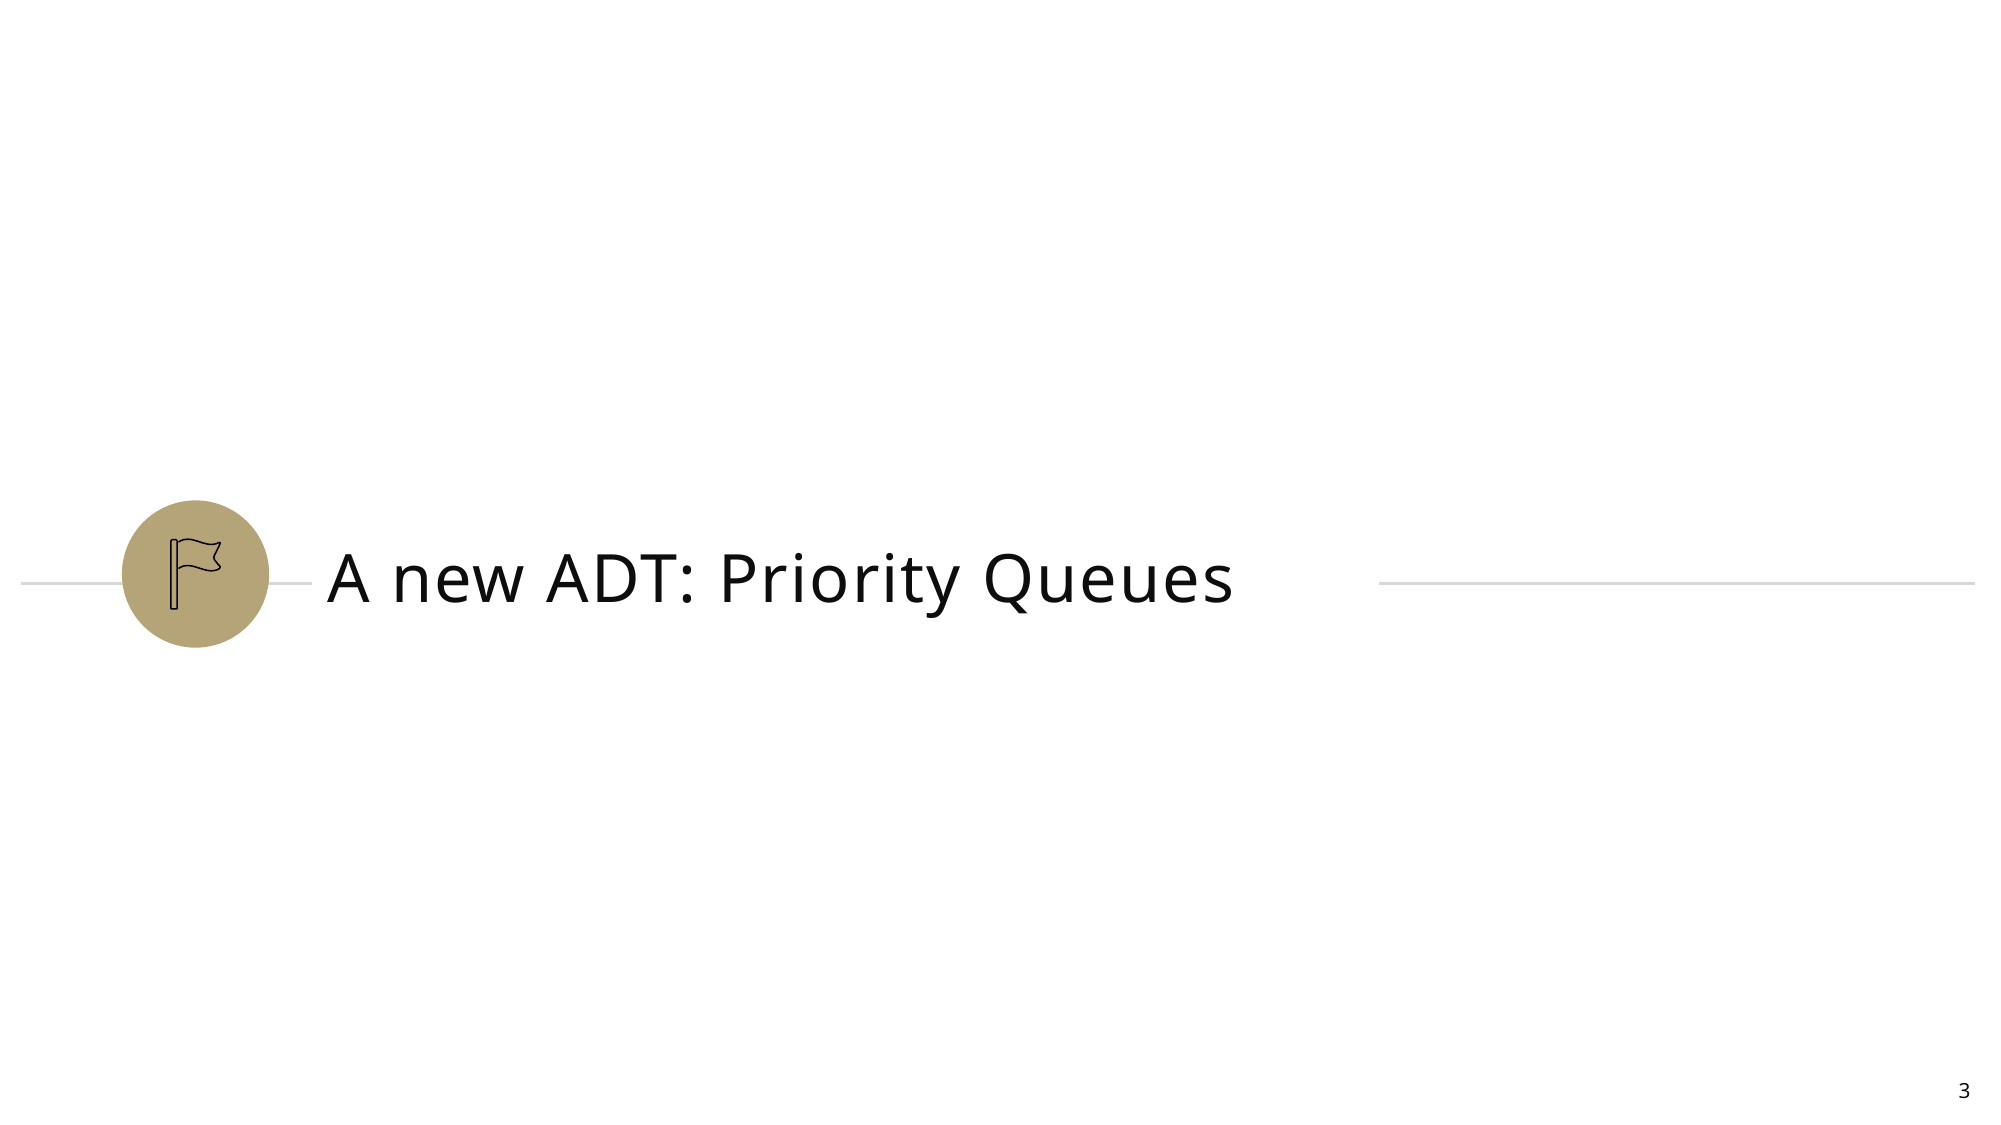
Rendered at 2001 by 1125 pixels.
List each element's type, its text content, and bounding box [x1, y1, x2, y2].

title A new ADT: Priority Queues [312, 535, 1379, 633]
slide_number 3 [1916, 1069, 1986, 1115]
